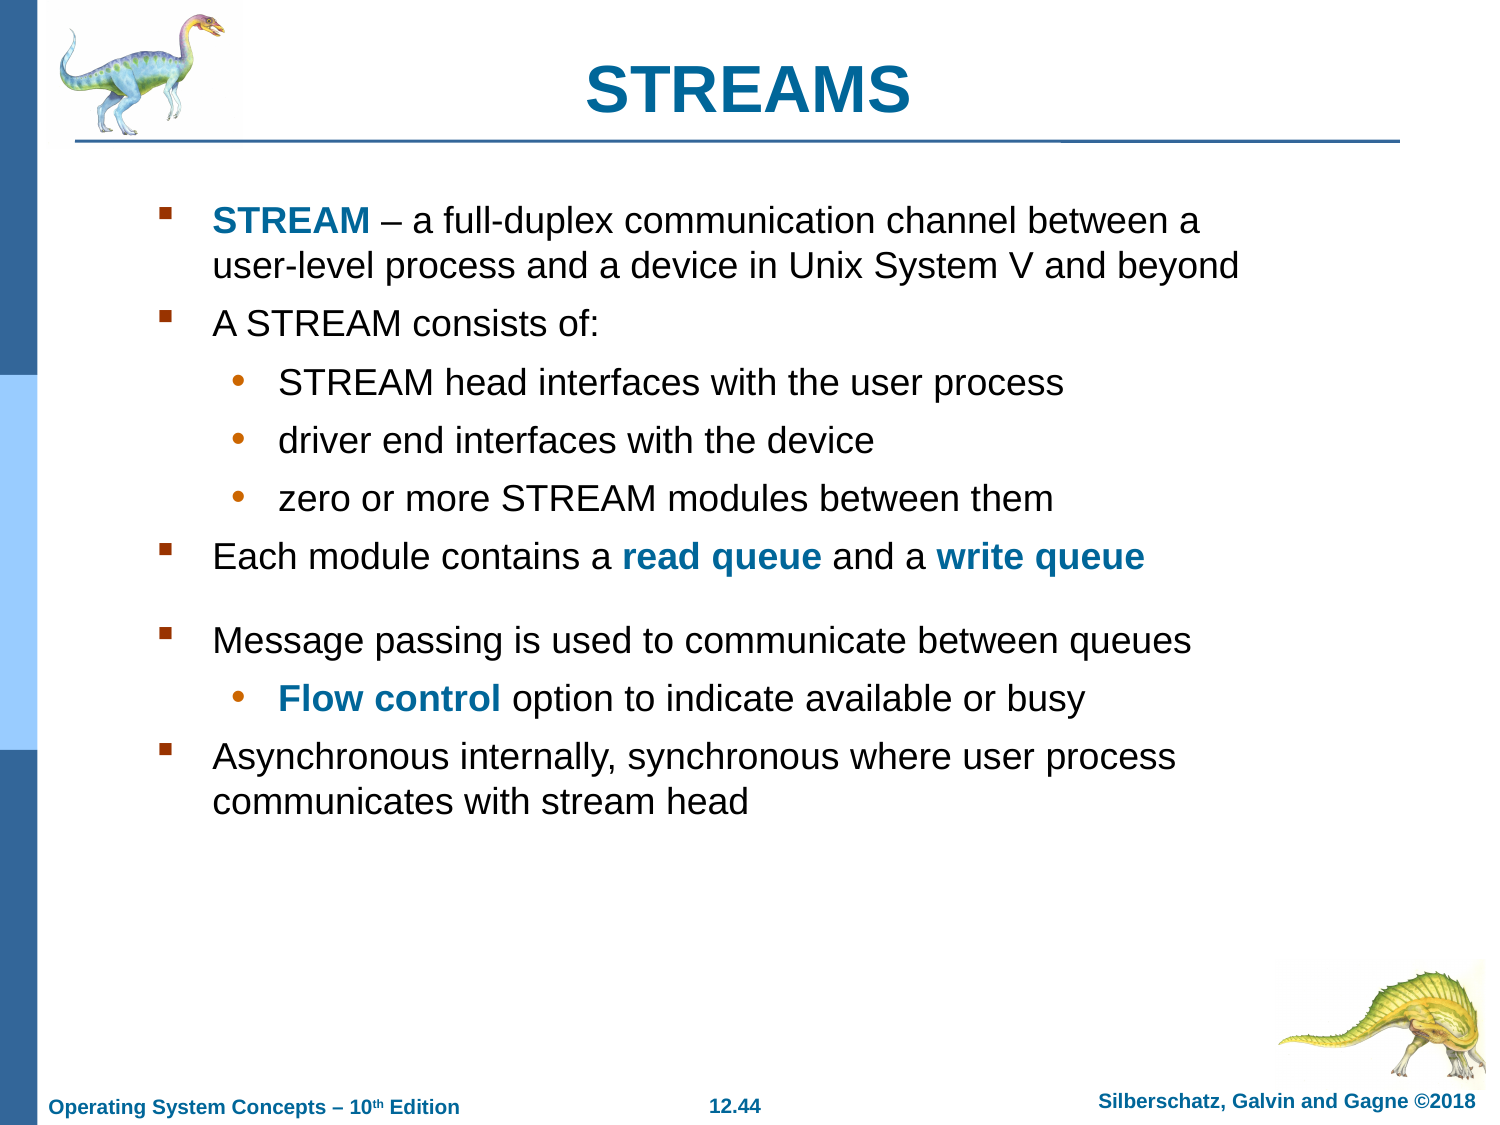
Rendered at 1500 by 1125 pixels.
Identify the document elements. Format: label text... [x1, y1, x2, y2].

picture [1275, 959, 1486, 1090]
title STREAMS [101, 38, 1396, 134]
picture [46, 0, 243, 149]
list STREAM – a full-duplex communication channel between a user-level process and a device in Unix System V and beyond A STREAM consists of: STREAM head interfaces with the user process driver end interfaces with the device zero or more STREAM modules between them Each module contains a read queue and a write queue Message passing is used to communicate between queues Flow control option to indicate available or busy Asynchronous internally, synchronous where user process communicates with stream head [141, 188, 1268, 932]
